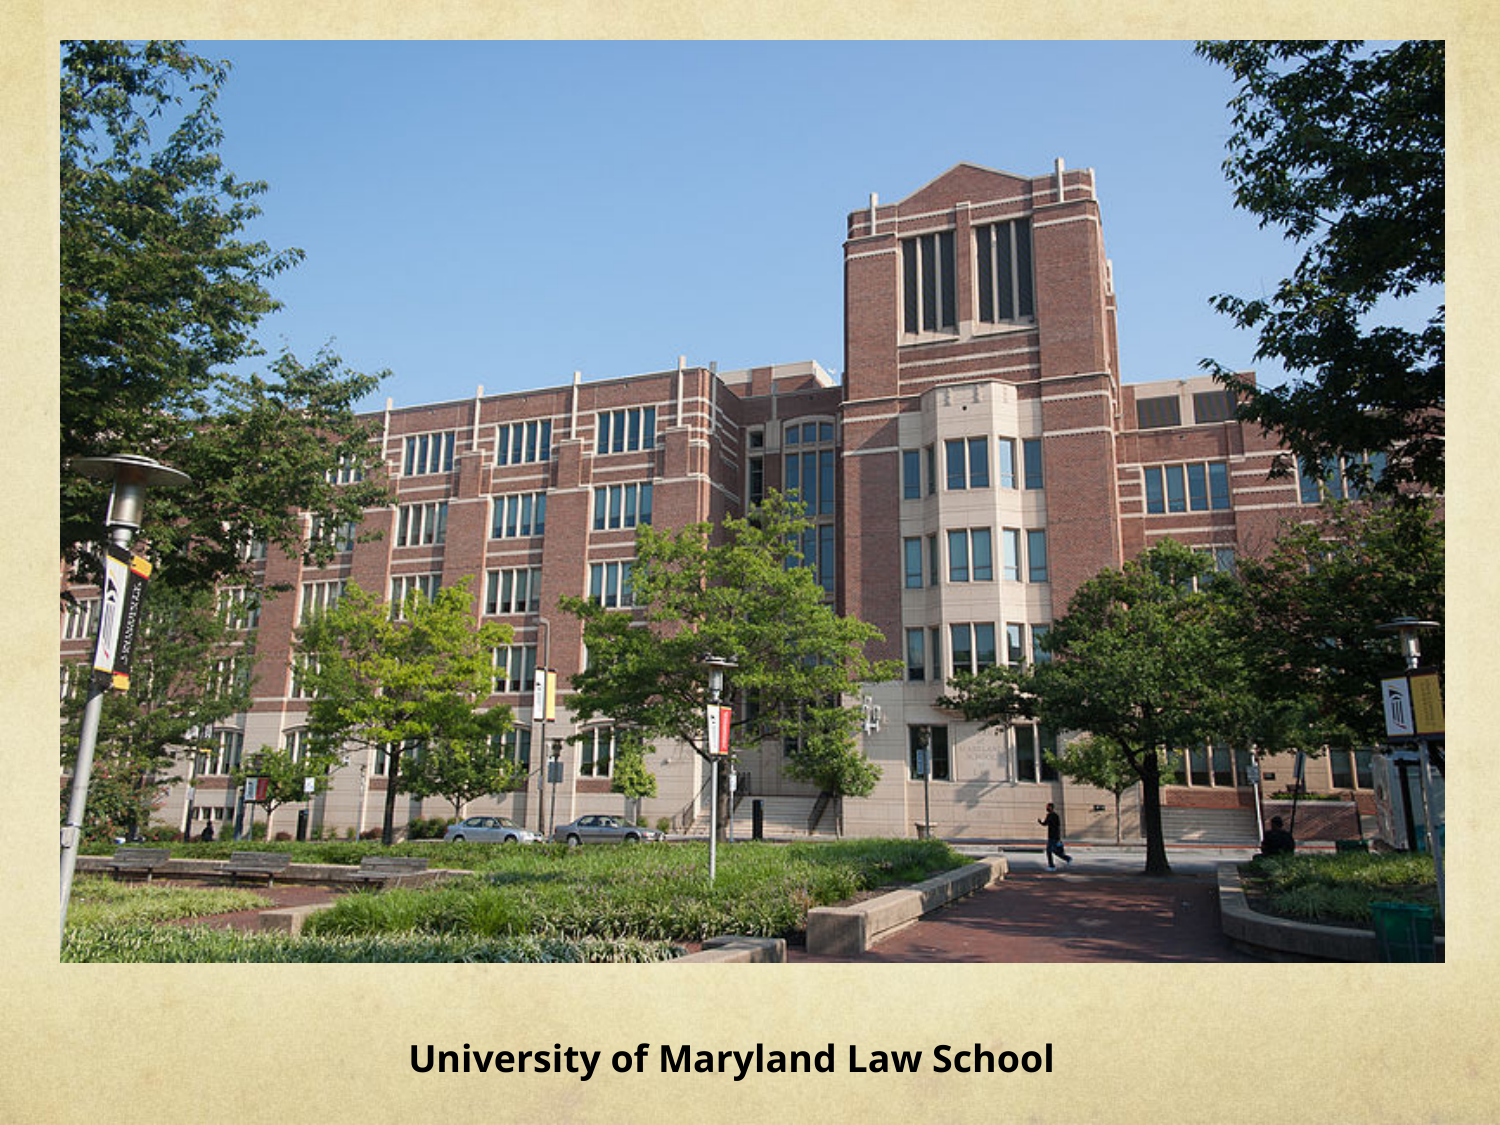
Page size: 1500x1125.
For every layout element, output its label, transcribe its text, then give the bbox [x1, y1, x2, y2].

text_box University of Maryland Law School [393, 1028, 1071, 1088]
picture [0, 0, 1500, 1125]
